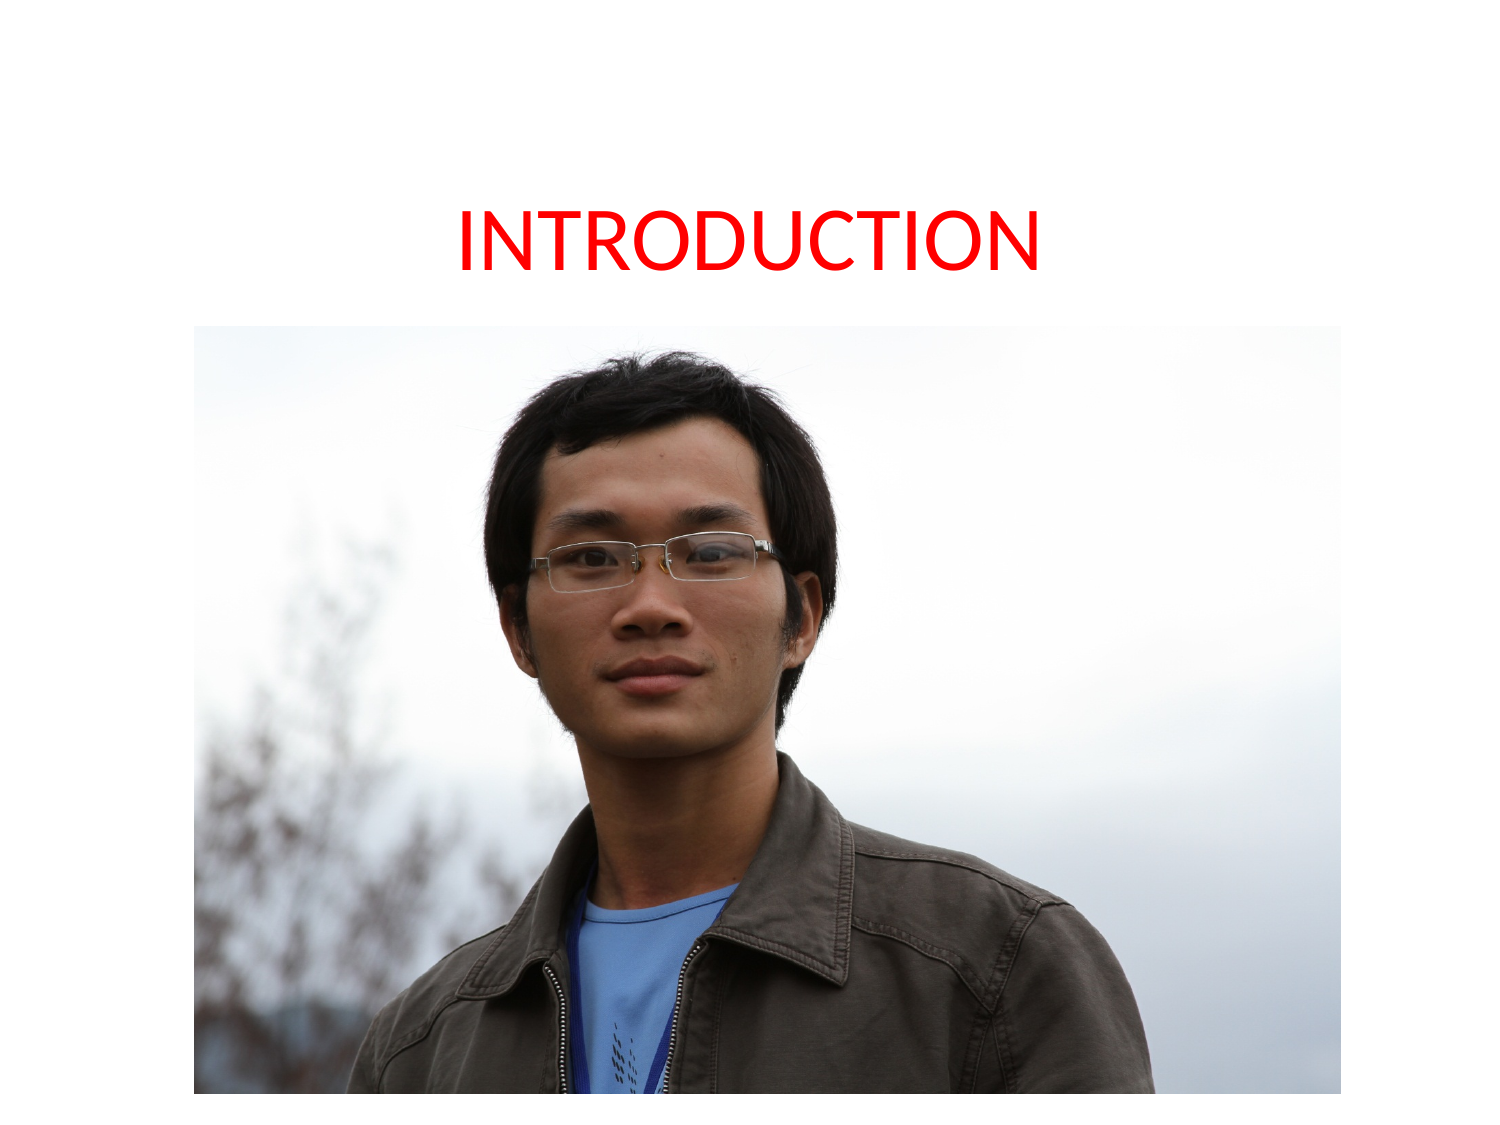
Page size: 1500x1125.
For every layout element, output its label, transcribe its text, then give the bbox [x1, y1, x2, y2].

picture [194, 326, 1341, 1095]
title INTRODUCTION [112, 113, 1388, 355]
